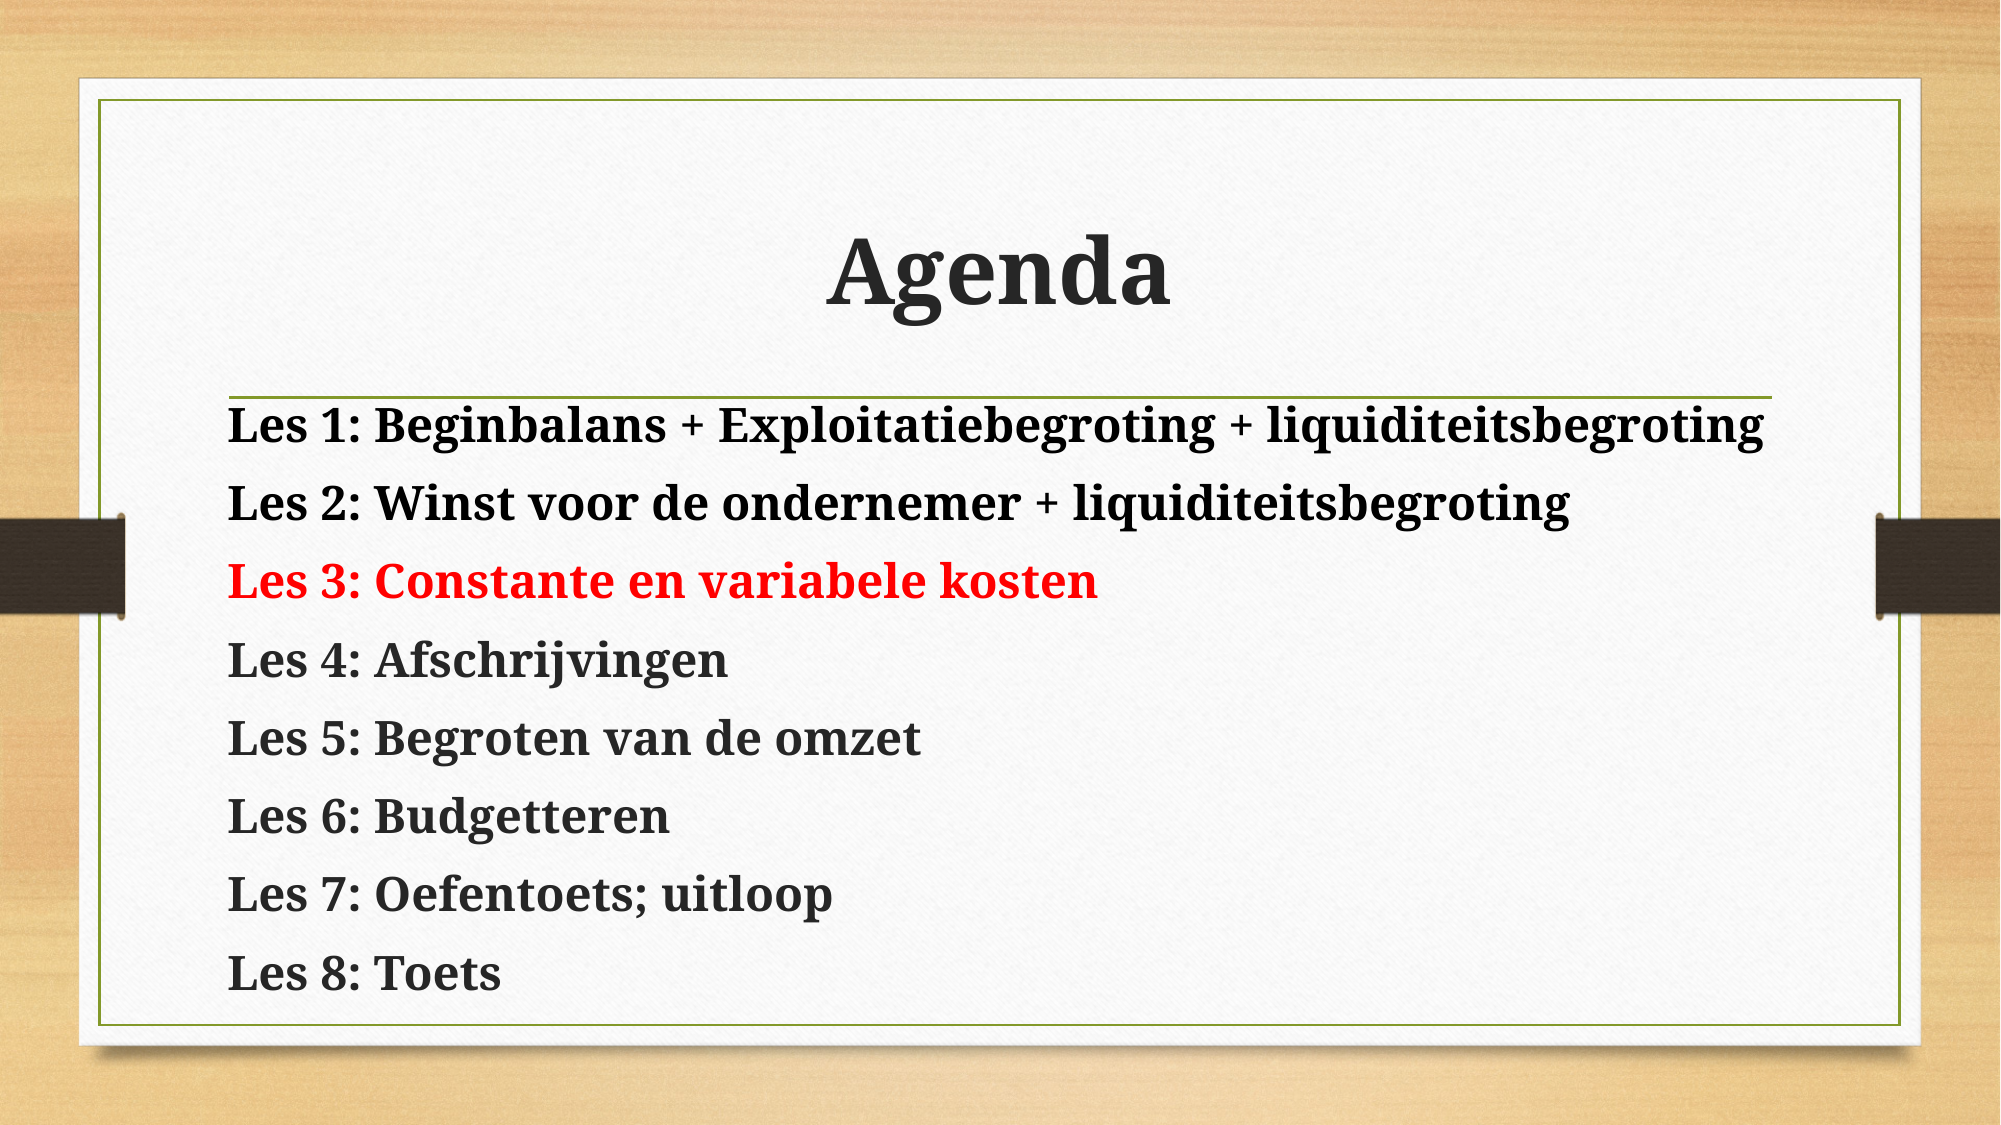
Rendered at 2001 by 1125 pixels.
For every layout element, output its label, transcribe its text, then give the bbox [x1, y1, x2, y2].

list Les 1: Beginbalans + Exploitatiebegroting + liquiditeitsbegroting Les 2: Winst voor de ondernemer + liquiditeitsbegroting Les 3: Constante en variabele kosten Les 4: Afschrijvingen Les 5: Begroten van de omzet Les 6: Budgetteren Les 7: Oefentoets; uitloop Les 8: Toets [212, 387, 1788, 1036]
picture [0, 0, 2001, 1125]
title Agenda [212, 161, 1788, 375]
